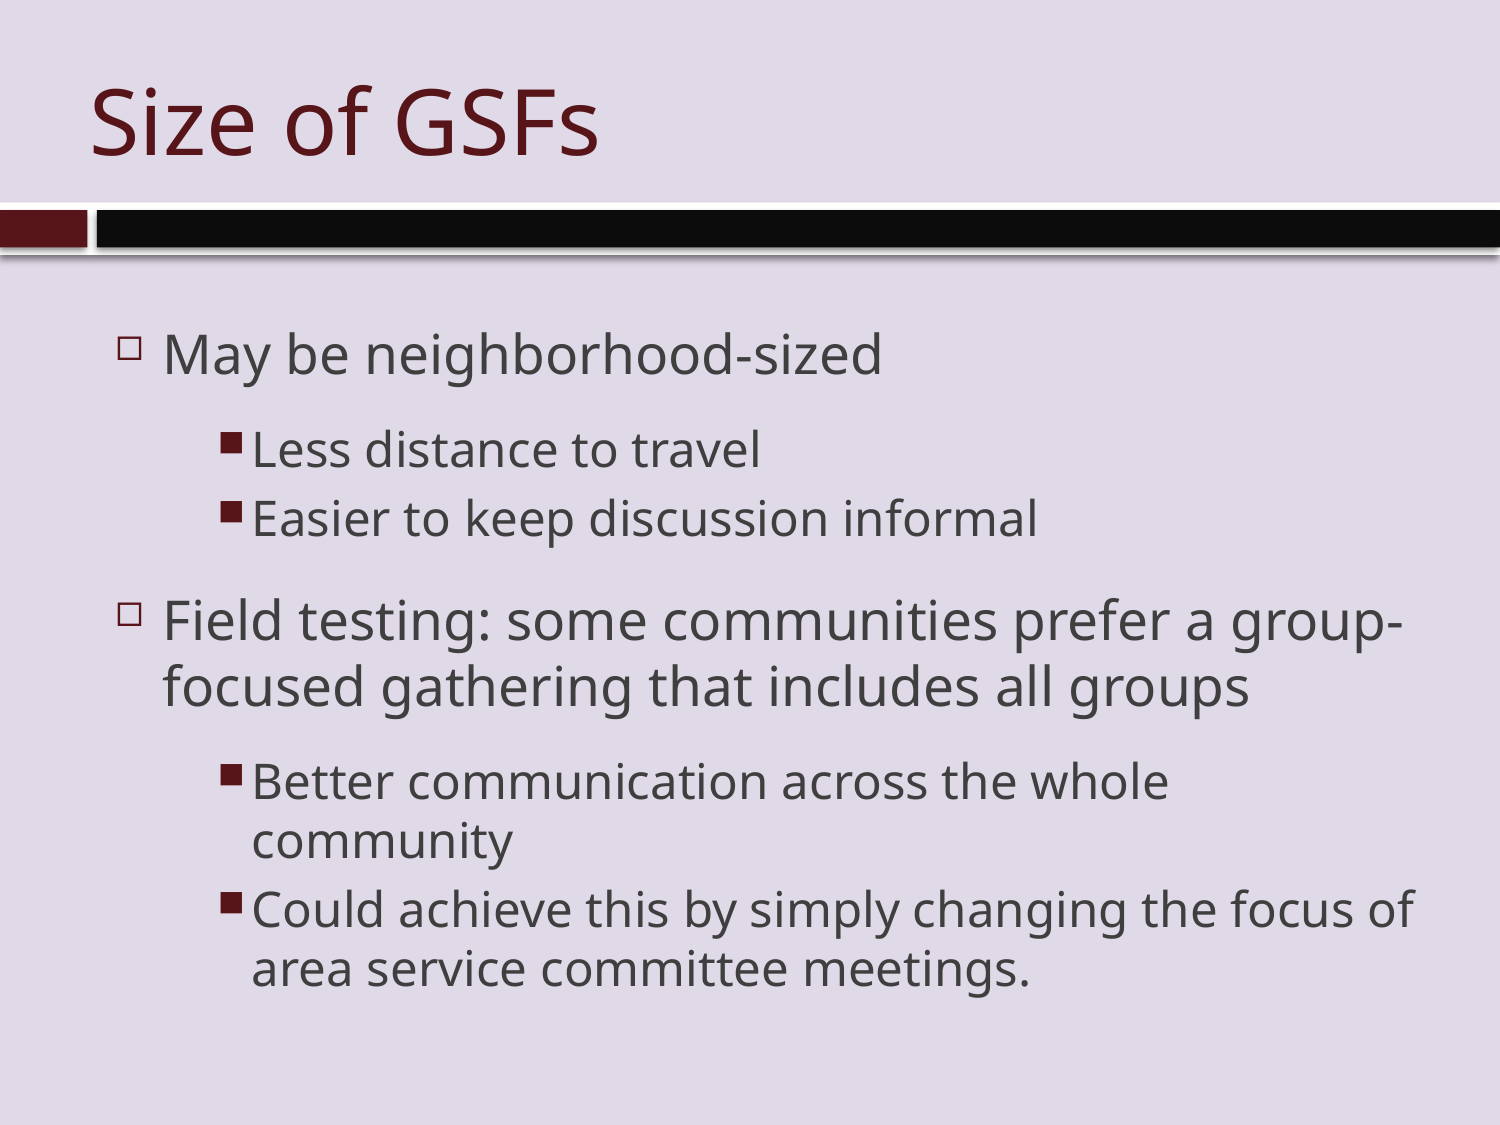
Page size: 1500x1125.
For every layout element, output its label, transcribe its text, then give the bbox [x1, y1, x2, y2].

title Size of GSFs [75, 37, 1413, 200]
list May be neighborhood-sized Less distance to travel Easier to keep discussion informal Field testing: some communities prefer a group-focused gathering that includes all groups Better communication across the whole community Could achieve this by simply changing the focus of area service committee meetings. [100, 312, 1438, 1050]
